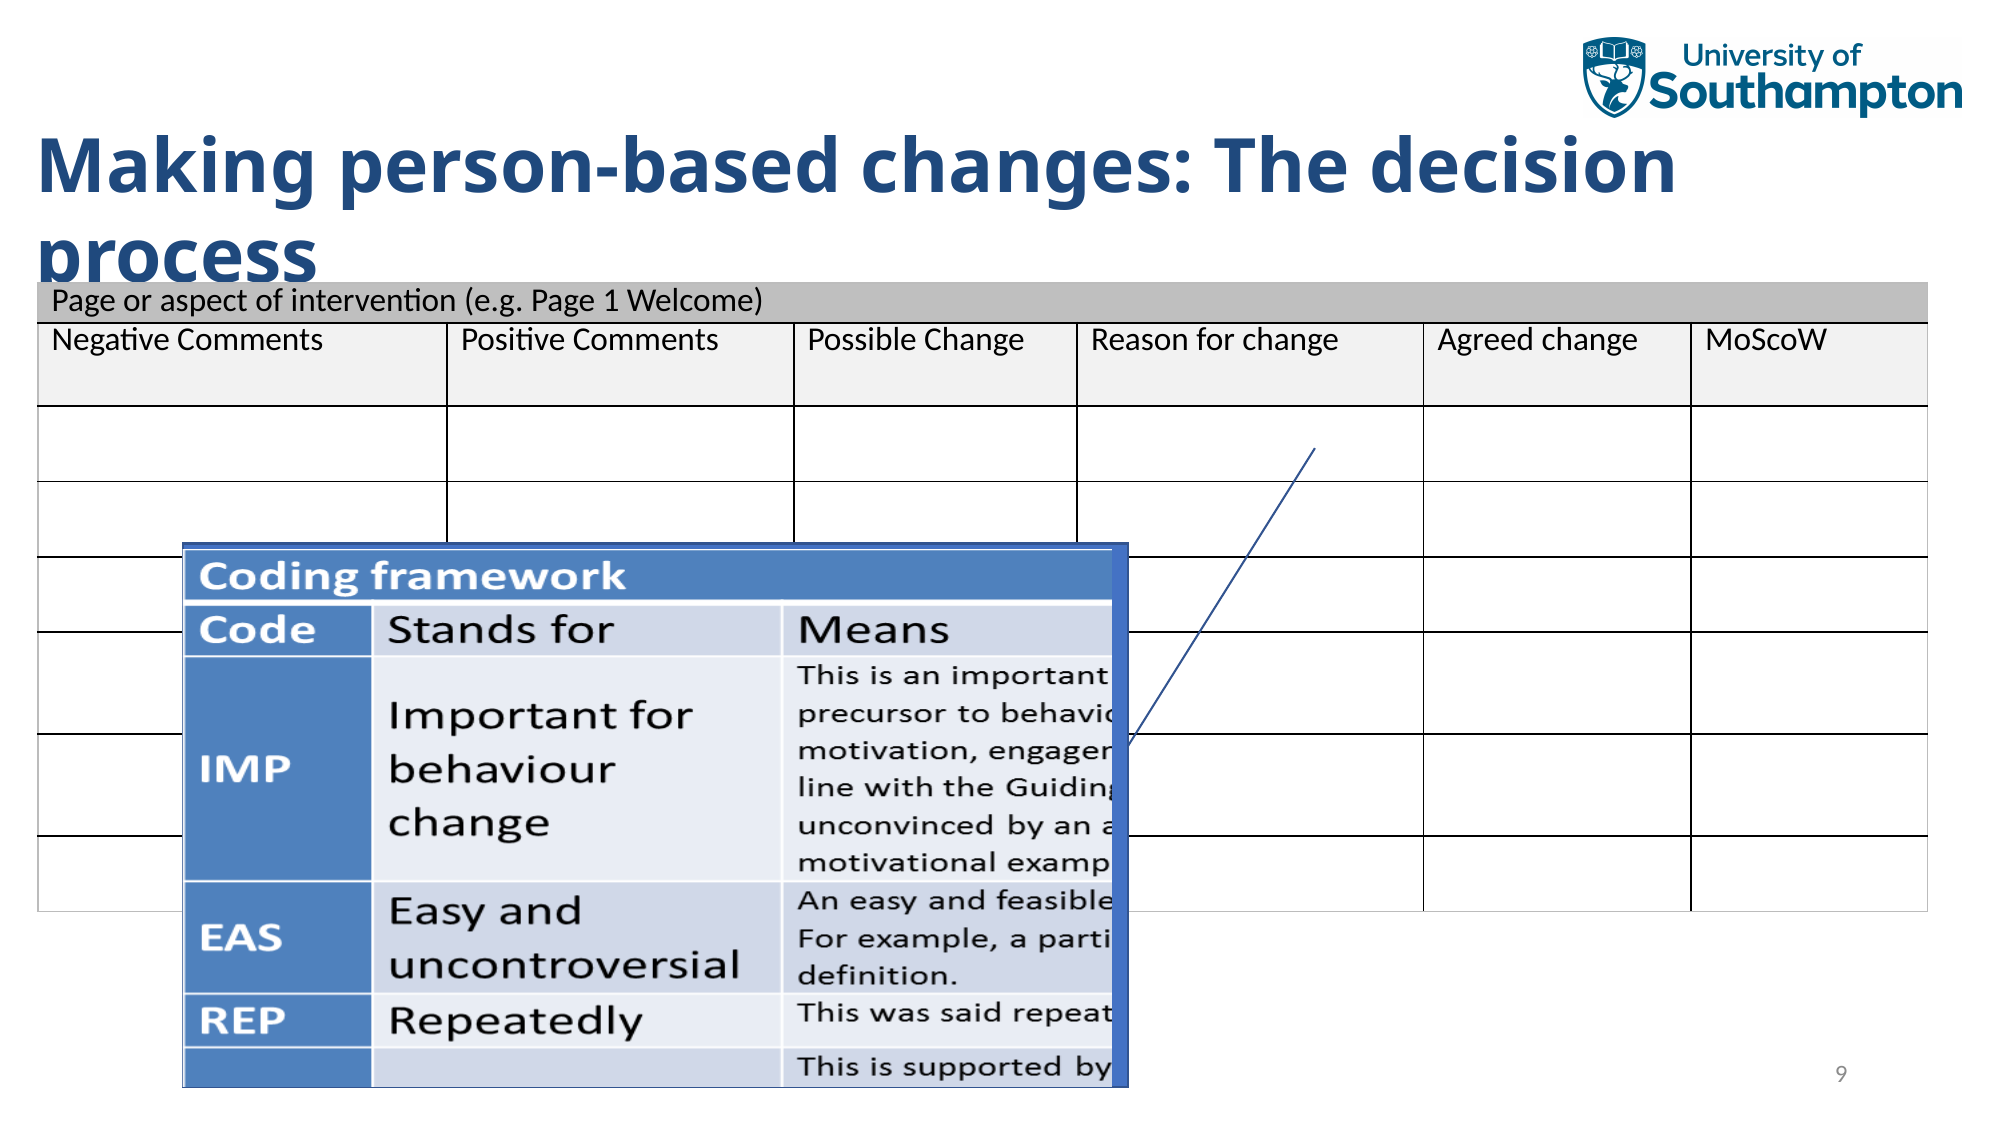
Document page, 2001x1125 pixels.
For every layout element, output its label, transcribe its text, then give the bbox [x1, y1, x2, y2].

table_cell Reason for change [1078, 324, 1423, 405]
table_cell [1692, 633, 1927, 733]
table_cell MoScoW [1692, 324, 1927, 405]
table_header Page or aspect of intervention (e.g. Page 1 Welcome) [39, 284, 1927, 322]
table_cell [1129, 837, 1423, 911]
table_cell [39, 735, 182, 835]
table_cell [1692, 735, 1927, 835]
table_cell Agreed change [1424, 324, 1690, 405]
table_cell Negative Comments [39, 324, 446, 405]
table_cell [1129, 558, 1244, 631]
table_cell [1424, 558, 1690, 631]
table_cell [795, 407, 1076, 481]
picture [1583, 37, 1601, 43]
text_box [182, 447, 1316, 1088]
table_cell Positive Comments [448, 324, 793, 405]
table_cell [39, 482, 446, 556]
picture [1616, 67, 1641, 105]
table_cell [1250, 482, 1423, 556]
table_cell [1138, 633, 1423, 733]
table_cell [1129, 735, 1423, 835]
picture [1583, 37, 1962, 119]
table_cell [1692, 558, 1927, 631]
table_cell Possible Change [795, 324, 1076, 405]
table_cell [39, 633, 182, 733]
table_cell [448, 407, 793, 481]
picture [182, 549, 1112, 1087]
table_cell [39, 407, 446, 481]
table_cell [1424, 633, 1690, 733]
table_cell [1424, 735, 1690, 835]
table_cell [1424, 407, 1690, 481]
table_cell [448, 482, 793, 542]
table_cell [1424, 482, 1690, 556]
table_cell [1692, 837, 1927, 911]
table_cell [1203, 558, 1423, 631]
picture [1623, 43, 1628, 58]
picture [1595, 65, 1615, 79]
picture [1617, 65, 1628, 79]
picture [1600, 45, 1605, 58]
table_cell [1078, 482, 1291, 556]
table_cell [1129, 633, 1197, 733]
picture [1587, 70, 1609, 105]
table_cell [39, 558, 182, 631]
table_cell [1424, 837, 1690, 911]
table_cell [1078, 407, 1423, 481]
table_cell [1692, 407, 1927, 481]
slide_number 9 [1412, 1042, 1863, 1103]
text_box Making person-based changes: The decision process [20, 109, 1979, 235]
table_cell [795, 482, 1076, 542]
table_cell [39, 837, 182, 911]
table_cell [1692, 482, 1927, 556]
